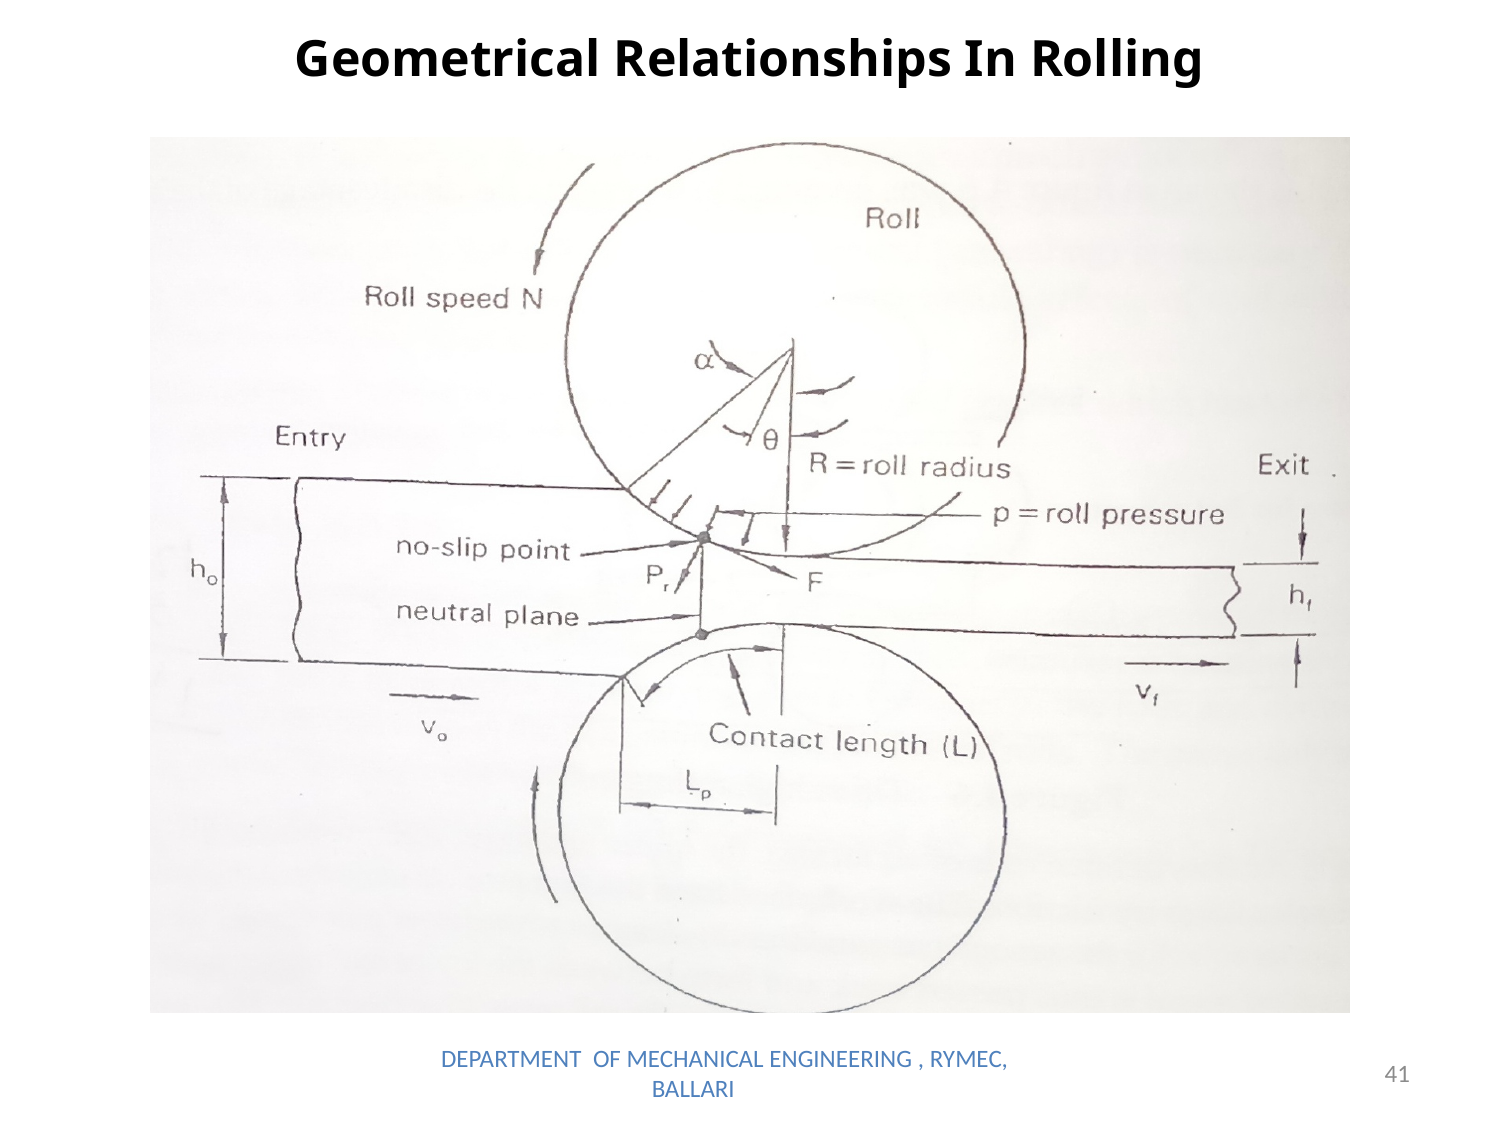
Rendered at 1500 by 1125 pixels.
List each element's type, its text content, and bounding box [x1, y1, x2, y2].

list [149, 137, 1351, 1013]
title Geometrical Relationships In Rolling [75, 12, 1425, 100]
footer DEPARTMENT OF MECHANICAL ENGINEERING , RYMEC, BALLARI [412, 1042, 1038, 1103]
slide_number 41 [1074, 1042, 1425, 1103]
